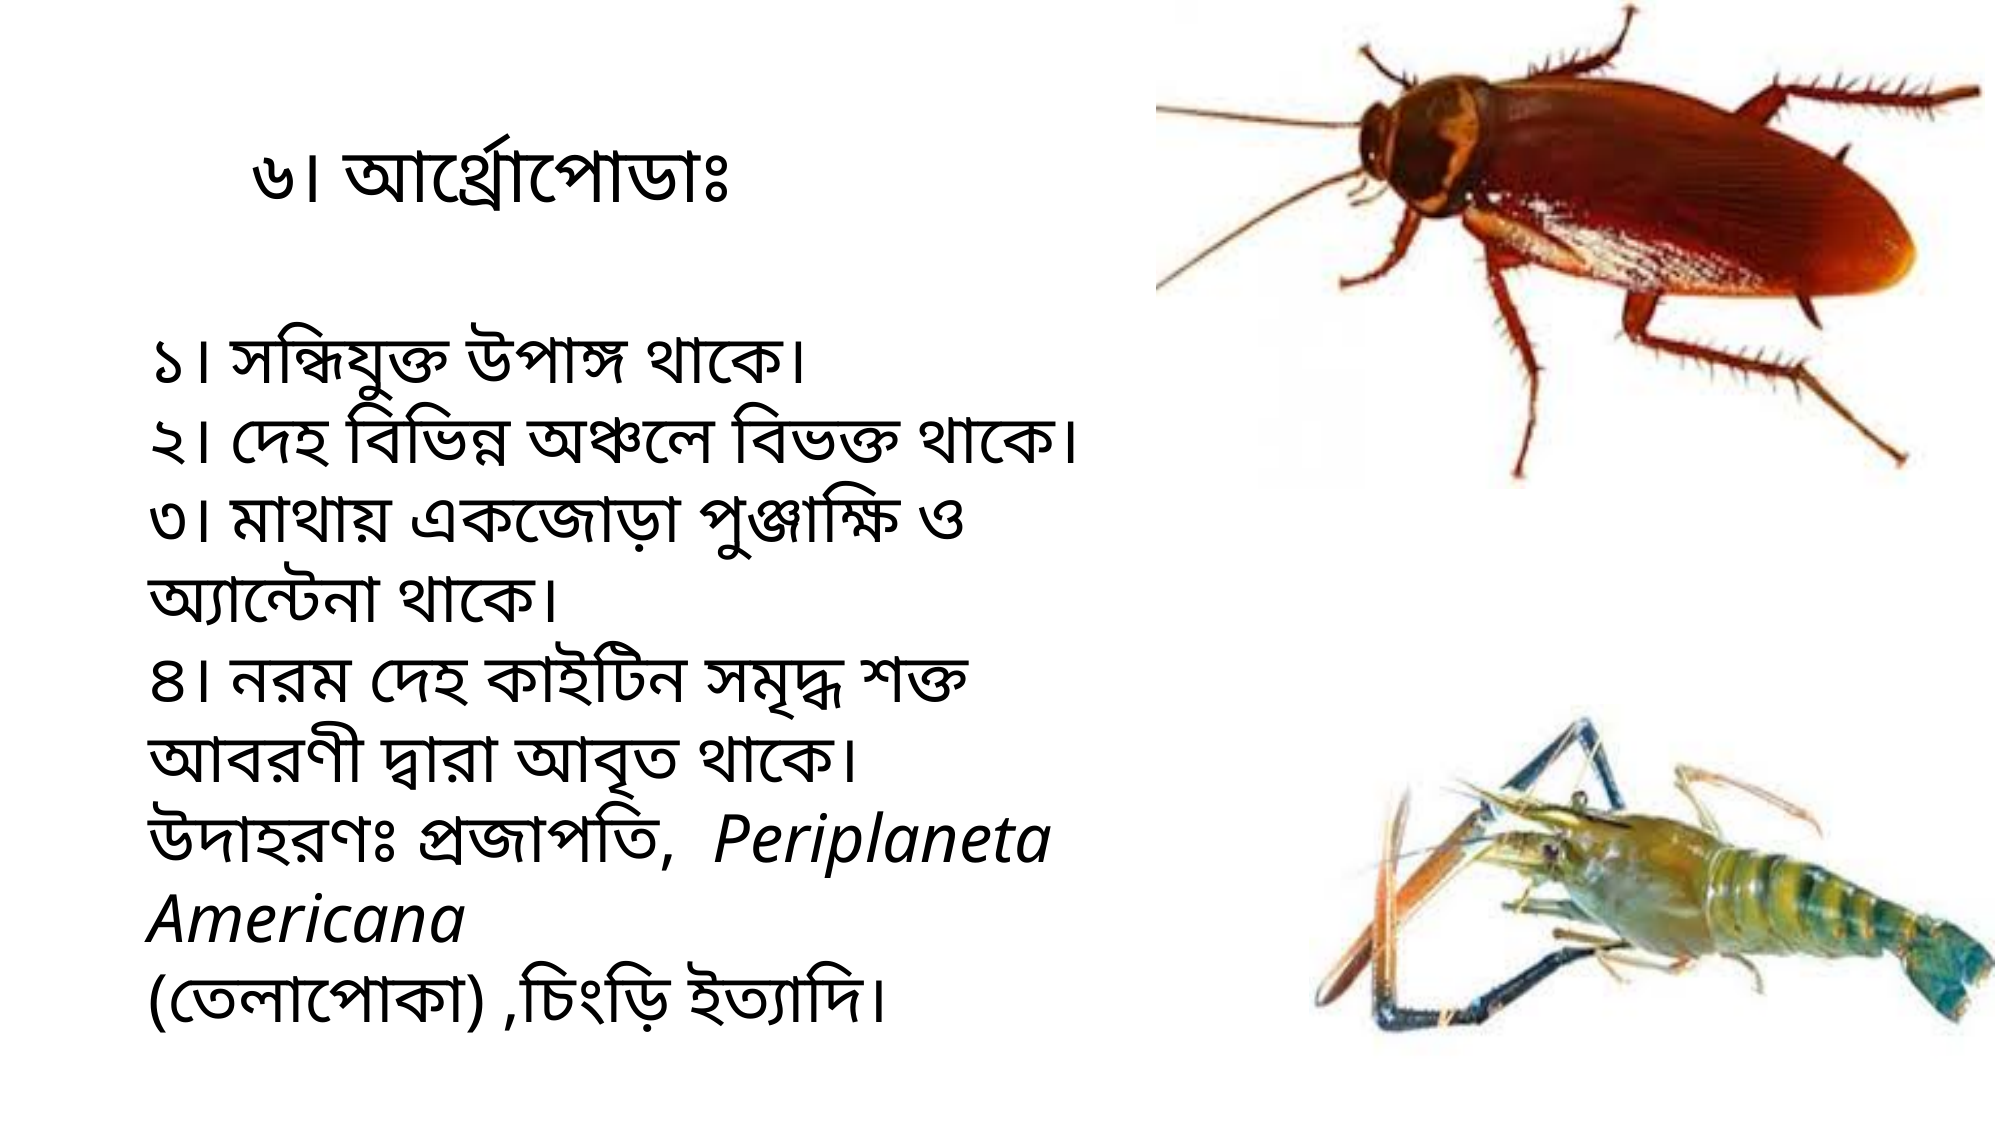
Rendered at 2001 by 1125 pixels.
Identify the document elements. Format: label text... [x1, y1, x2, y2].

picture [1308, 704, 1995, 1073]
text_box ১। সন্ধিযুক্ত উপাঙ্গ থাকে। ২। দেহ বিভিন্ন অঞ্চলে বিভক্ত থাকে। ৩। মাথায় একজোড়া পুঞ্জাক্ষি ও অ্যান্টেনা থাকে। ৪। নরম দেহ কাইটিন সমৃদ্ধ শক্ত আবরণী দ্বারা আবৃত থাকে। উদাহরণঃ প্রজাপতি, Periplaneta Americana (তেলাপোকা) ,চিংড়ি ইত্যাদি। [134, 309, 1157, 1044]
text_box ৬। আর্থ্রোপোডাঃ [236, 120, 998, 226]
picture [1156, 0, 1985, 489]
